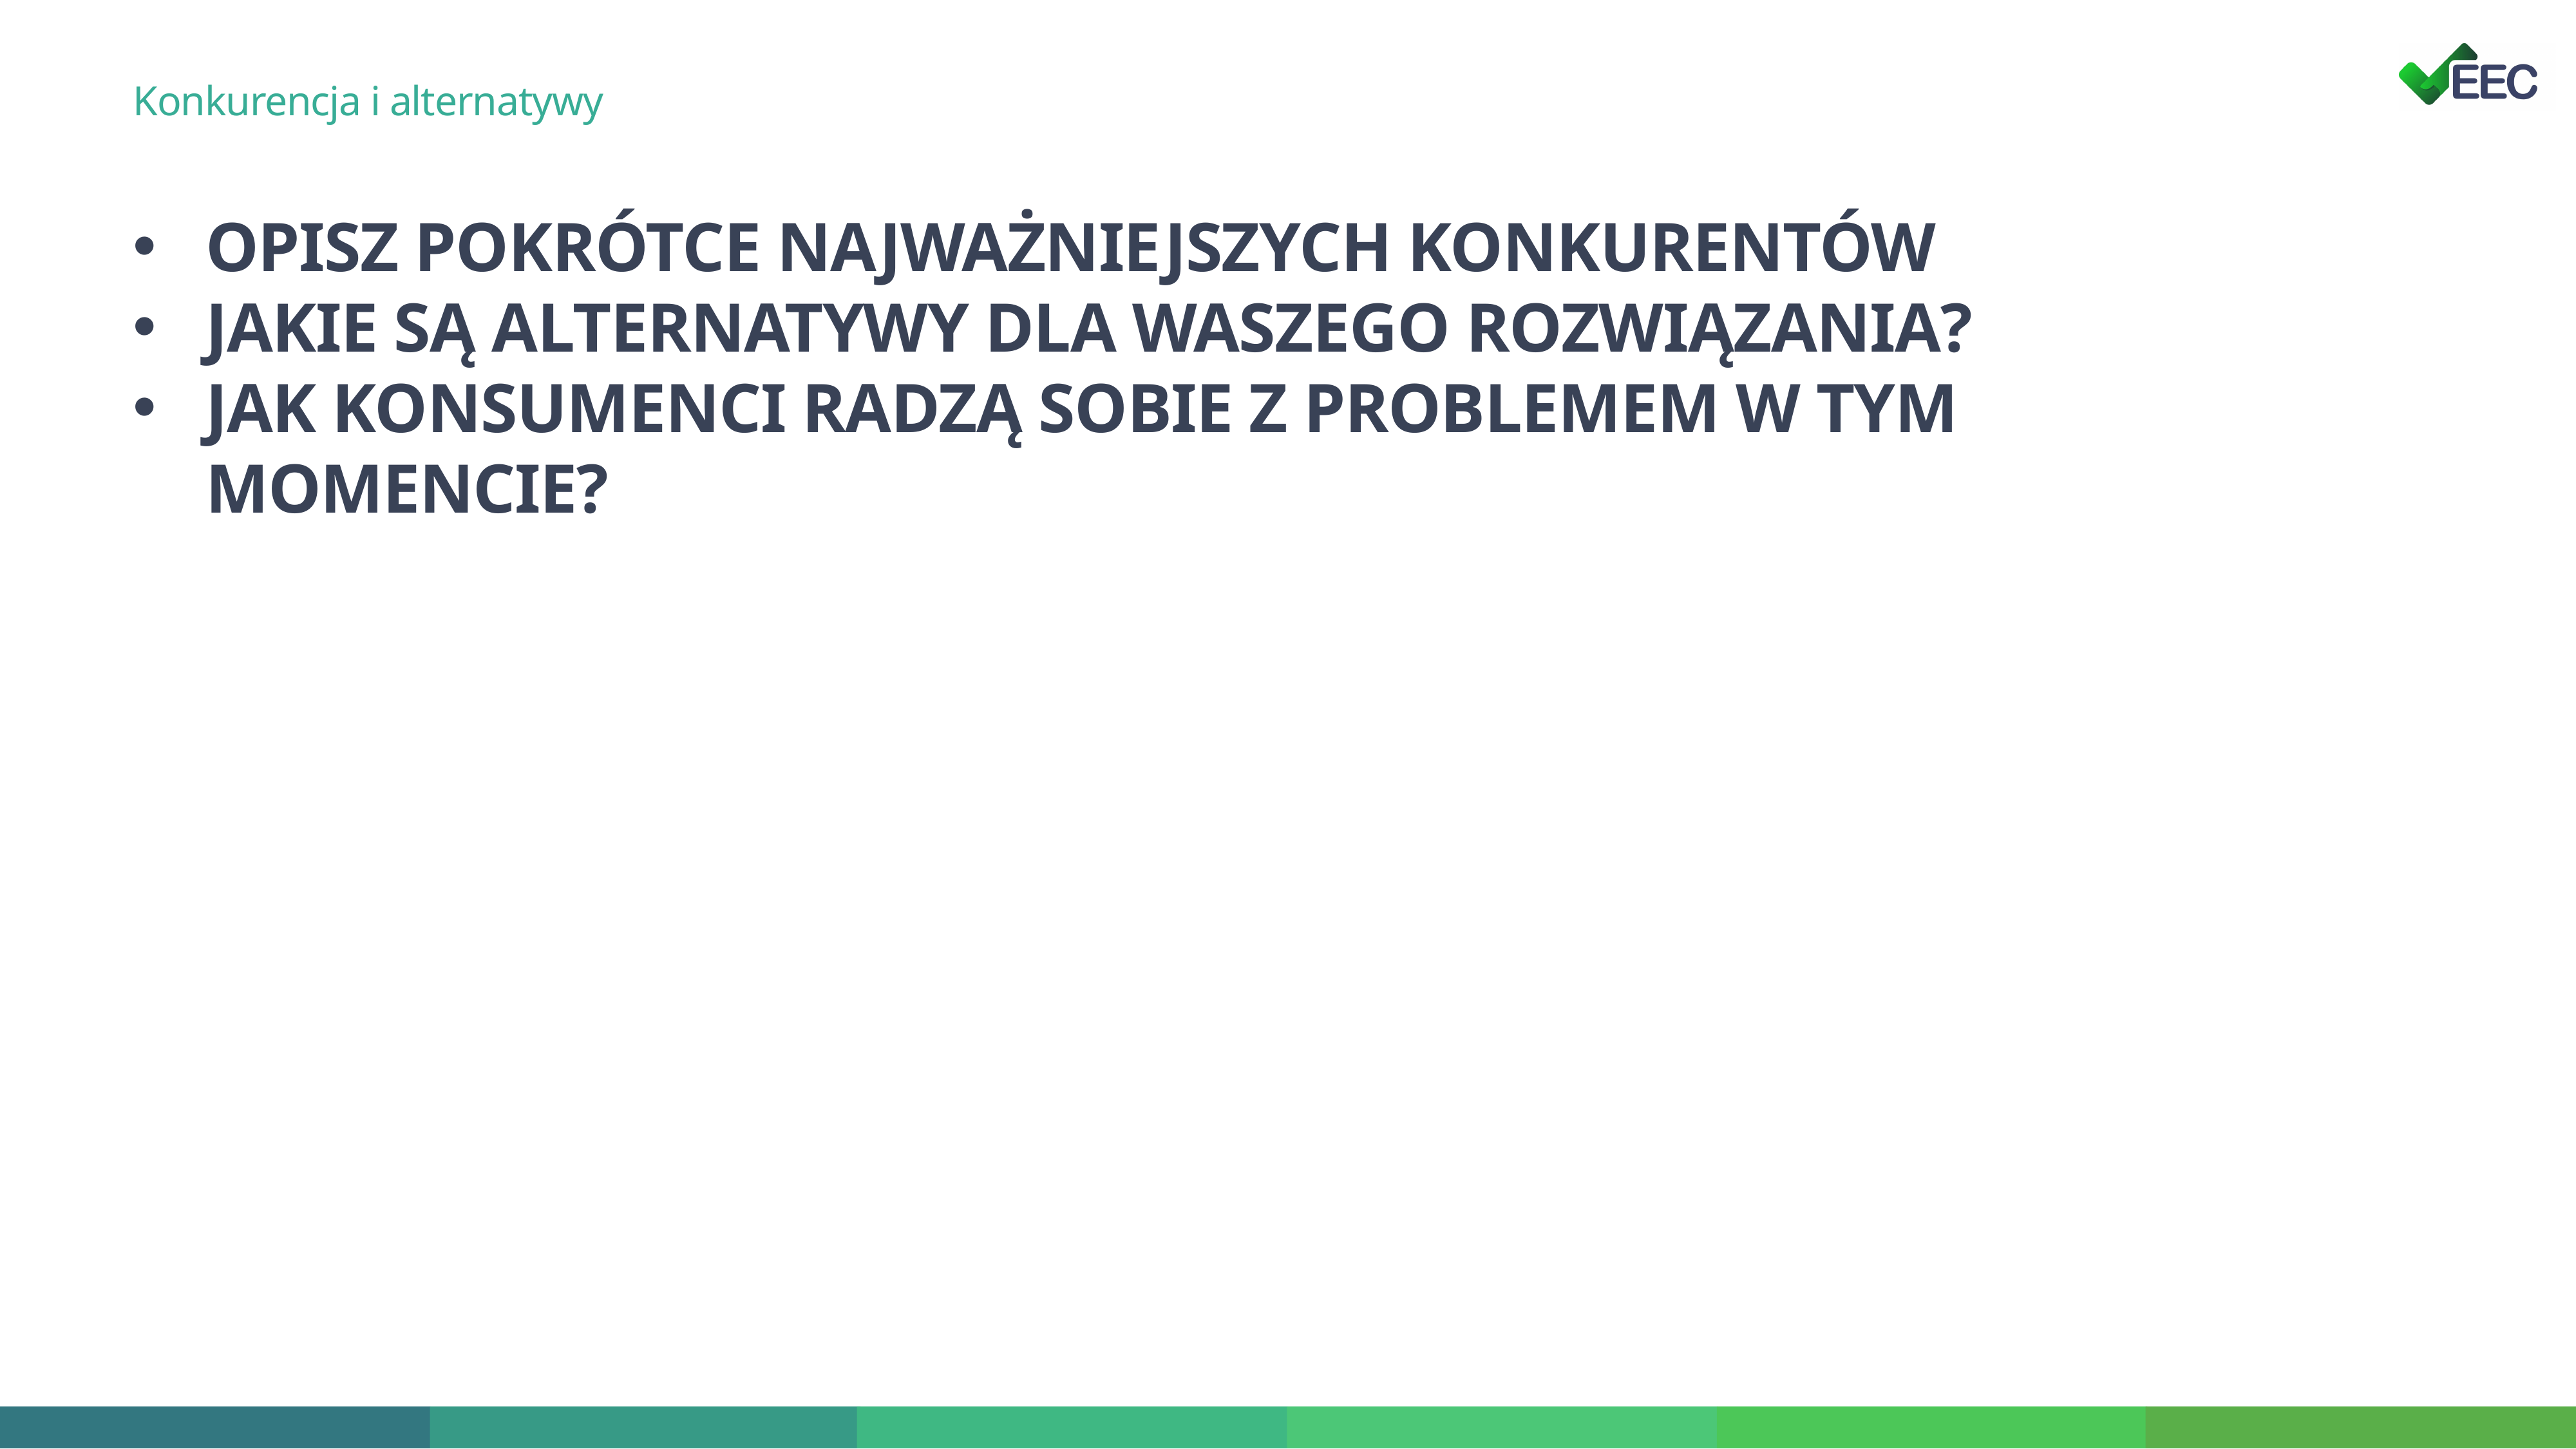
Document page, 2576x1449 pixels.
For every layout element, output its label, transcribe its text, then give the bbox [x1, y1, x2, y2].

text_box Konkurencja i alternatywy [133, 75, 1215, 124]
text_box [2145, 1406, 2576, 1448]
text_box [1287, 1406, 1716, 1448]
text_box [430, 1406, 857, 1448]
text_box [0, 1406, 430, 1448]
picture [2399, 43, 2556, 111]
text_box [1716, 1406, 2145, 1448]
text_box OPISZ POKRÓTCE NAJWAŻNIEJSZYCH KONKURENTÓW JAKIE SĄ ALTERNATYWY DLA WASZEGO ROZWIĄZANIA? JAK KONSUMENCI RADZĄ SOBIE Z PROBLEMEM W TYM MOMENCIE? [133, 124, 2316, 527]
text_box [857, 1406, 1287, 1448]
